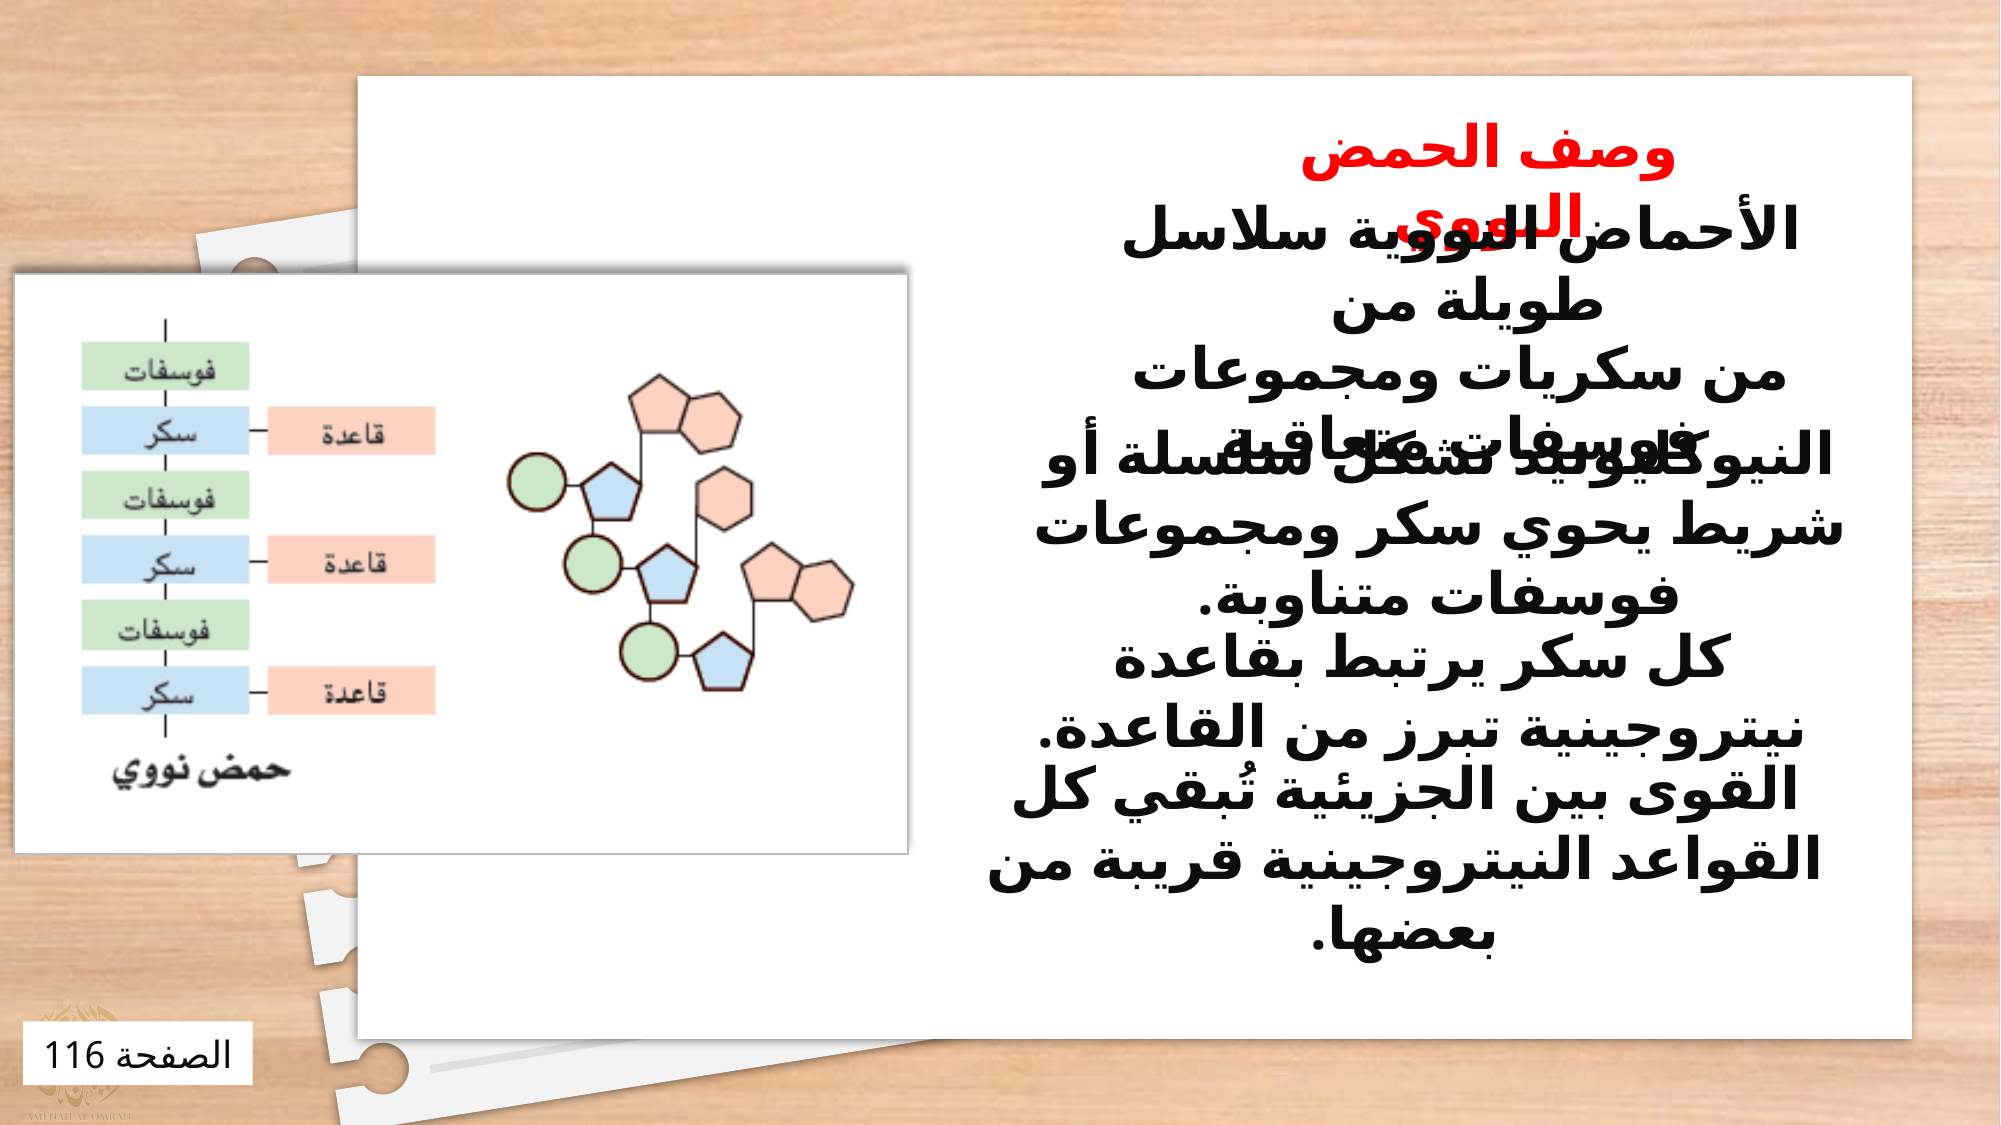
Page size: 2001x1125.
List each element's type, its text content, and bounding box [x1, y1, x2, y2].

text_box الصفحة 116 [22, 1020, 254, 1086]
picture [28, 310, 882, 822]
picture [232, 258, 278, 273]
text_box [13, 273, 909, 855]
picture [0, 0, 2001, 1125]
text_box الأحماض النووية سلاسل طويلة من من سكريات ومجموعات فوسفات متعاقبة [1035, 260, 1887, 403]
text_box النيوكليوتيد تشكل سلسلة أو شريط يحوي سكر ومجموعات فوسفات متناوبة. [984, 429, 1896, 614]
text_box القوى بين الجزيئية تُبقي كل القواعد النيتروجينية قريبة من بعضها. [949, 764, 1861, 949]
text_box وصف الحمض النووي [1197, 133, 1781, 225]
text_box كل سكر يرتبط بقاعدة نيتروجينية تبرز من القاعدة. [967, 596, 1879, 781]
